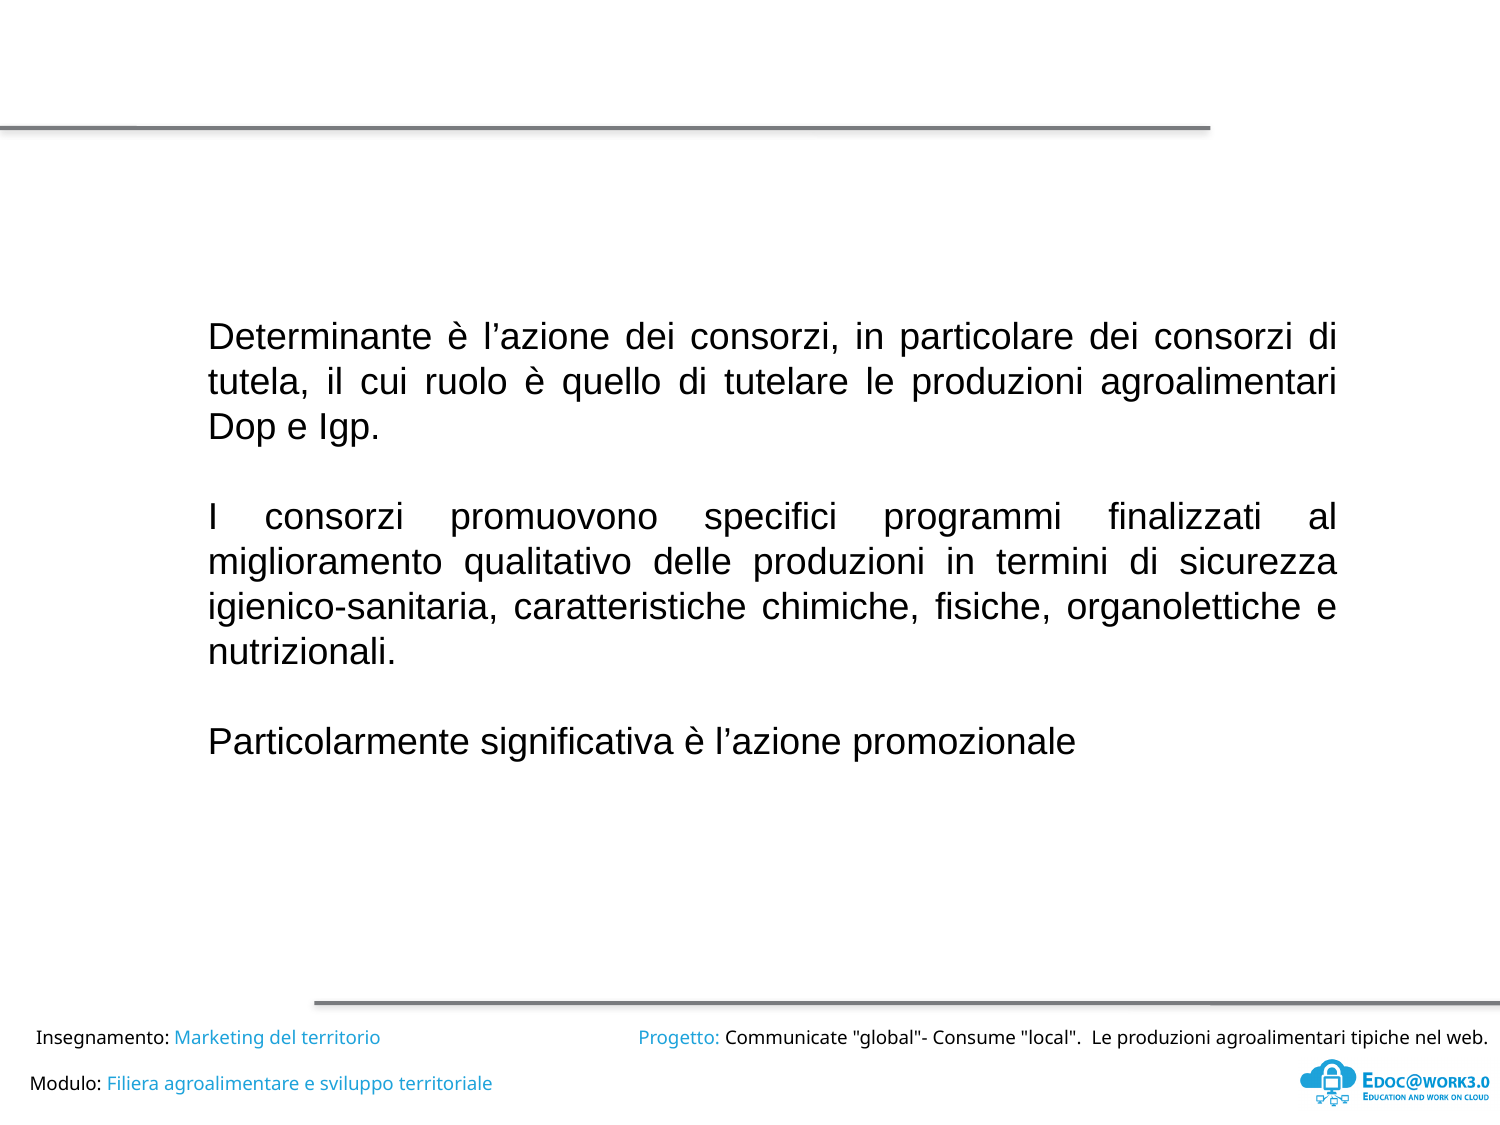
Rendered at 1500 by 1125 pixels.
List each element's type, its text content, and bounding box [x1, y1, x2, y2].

text_box Determinante è l’azione dei consorzi, in particolare dei consorzi di tutela, il cui ruolo è quello di tutelare le produzioni agroalimentari Dop e Igp. I consorzi promuovono specifici programmi finalizzati al miglioramento qualitativo delle produzioni in termini di sicurezza igienico-sanitaria, caratteristiche chimiche, fisiche, organolettiche e nutrizionali. Particolarmente significativa è l’azione promozionale [193, 304, 1353, 770]
picture [1298, 1057, 1500, 1111]
